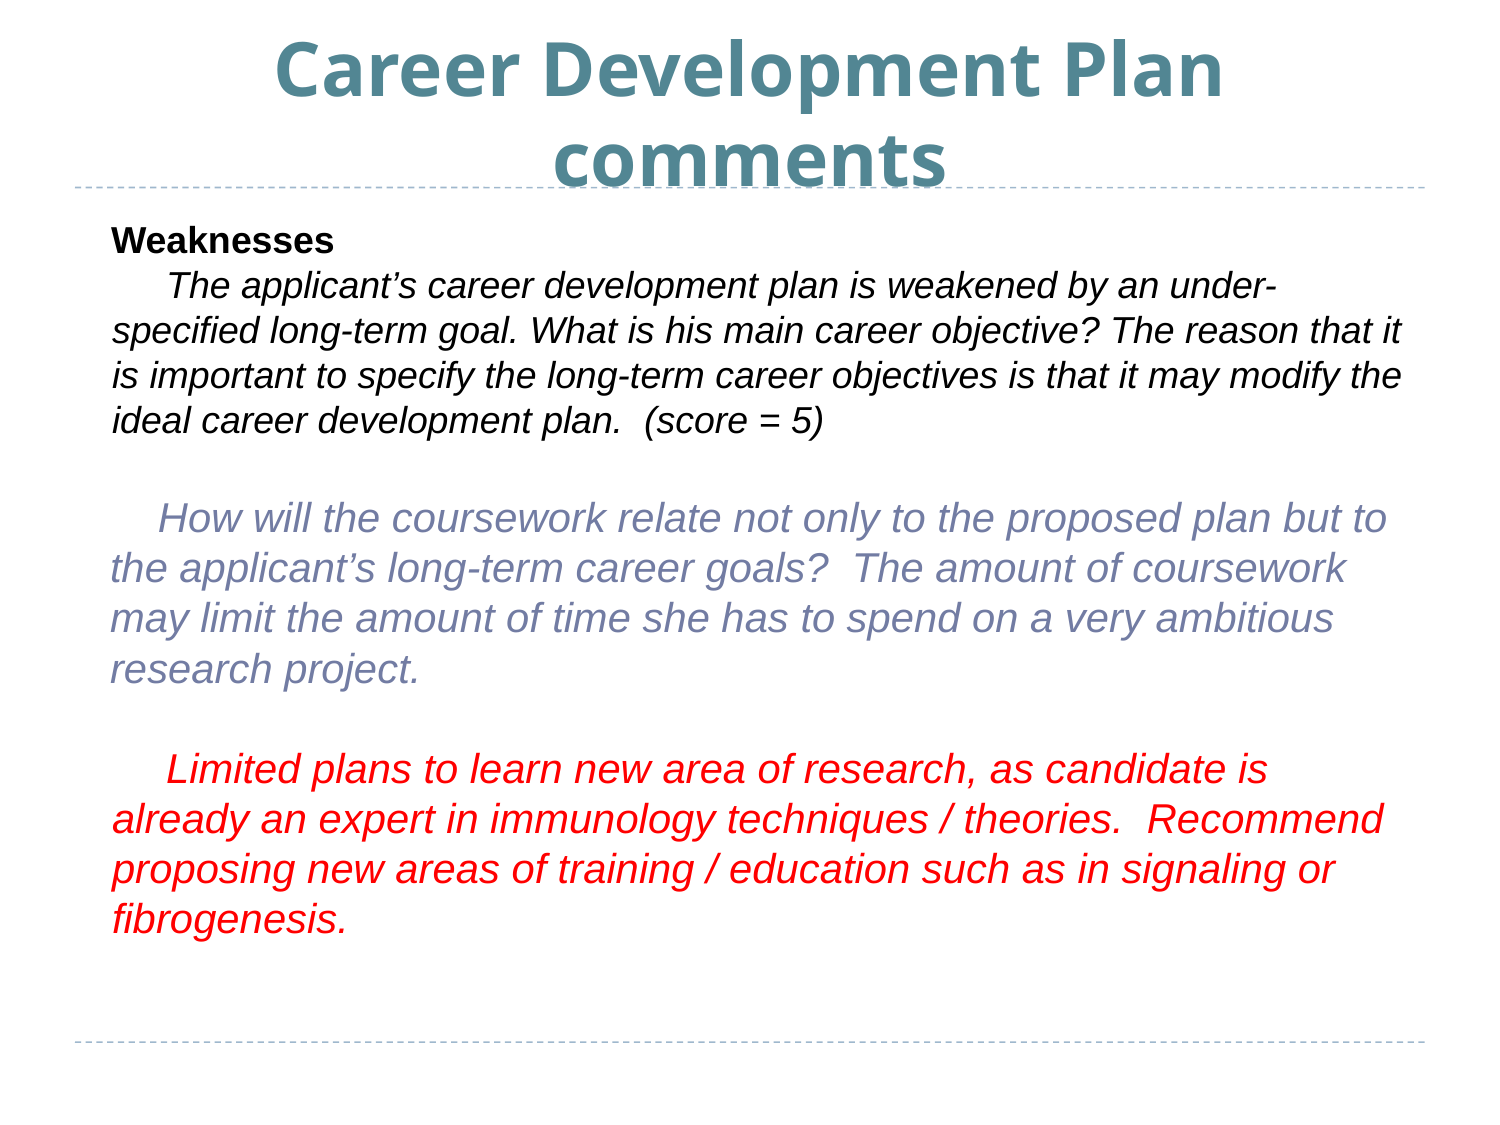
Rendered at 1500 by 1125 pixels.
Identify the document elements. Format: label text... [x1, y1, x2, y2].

list Weaknesses The applicant’s career development plan is weakened by an under-specified long-term goal. What is his main career objective? The reason that it is important to specify the long-term career objectives is that it may modify the ideal career development plan. (score = 5) How will the coursework relate not only to the proposed plan but to the applicant’s long-term career goals? The amount of coursework may limit the amount of time she has to spend on a very ambitious research project. Limited plans to learn new area of research, as candidate is already an expert in immunology techniques / theories. Recommend proposing new areas of training / education such as in signaling or fibrogenesis. [94, 208, 1426, 437]
title Career Development Plan comments [74, 45, 1426, 209]
